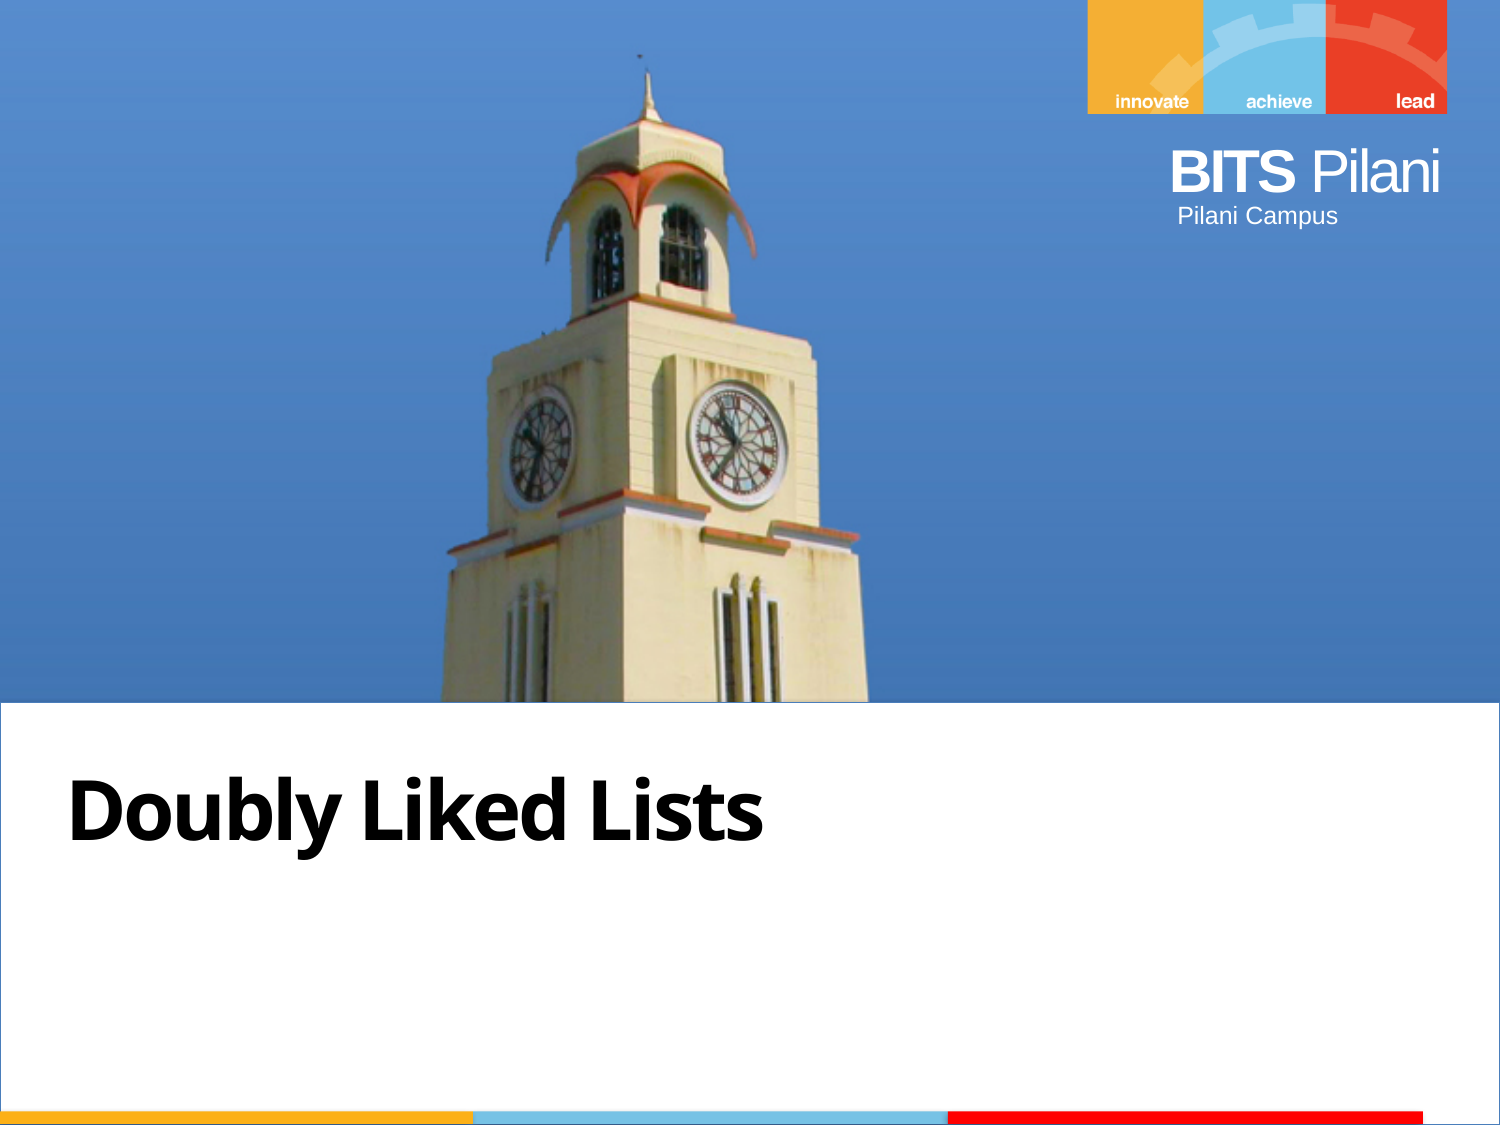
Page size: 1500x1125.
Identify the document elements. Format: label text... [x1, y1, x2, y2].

picture [0, 0, 1500, 702]
list Doubly Liked Lists [50, 762, 1438, 1025]
